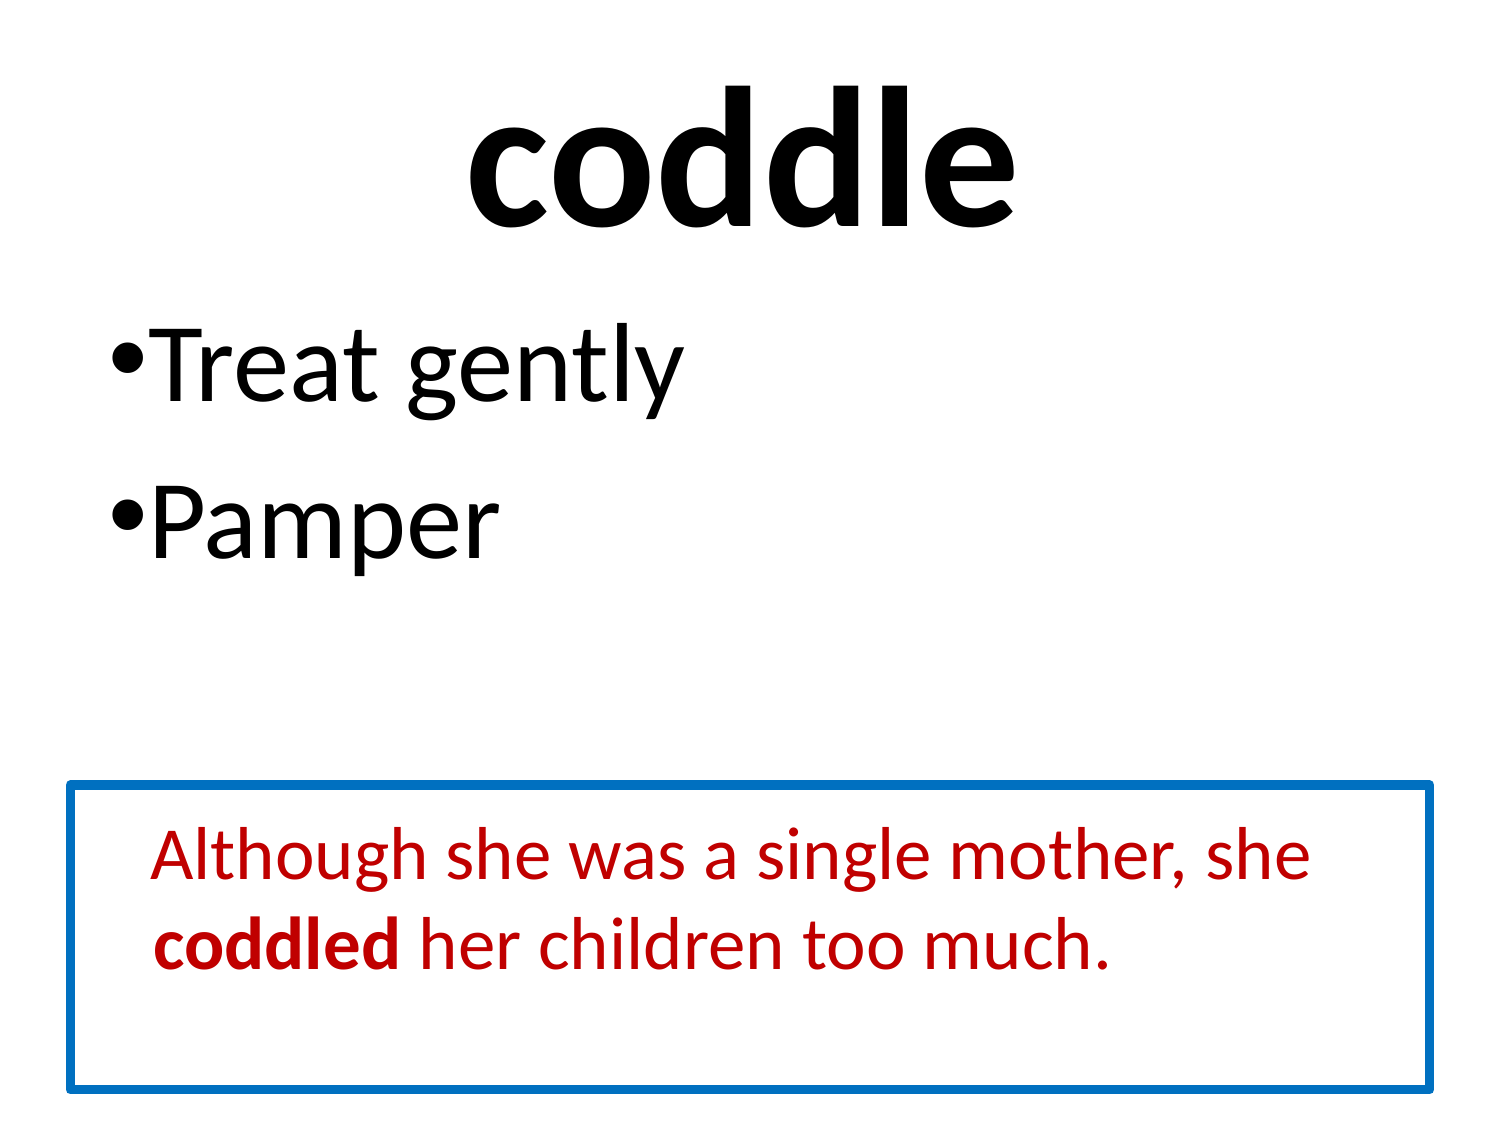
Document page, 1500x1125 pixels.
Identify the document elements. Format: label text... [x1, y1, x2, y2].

subtitle Treat gently Pamper [93, 281, 1407, 668]
list Although she was a single mother, she coddled her children too much. [82, 796, 1418, 1067]
title coddle [93, 46, 1393, 247]
